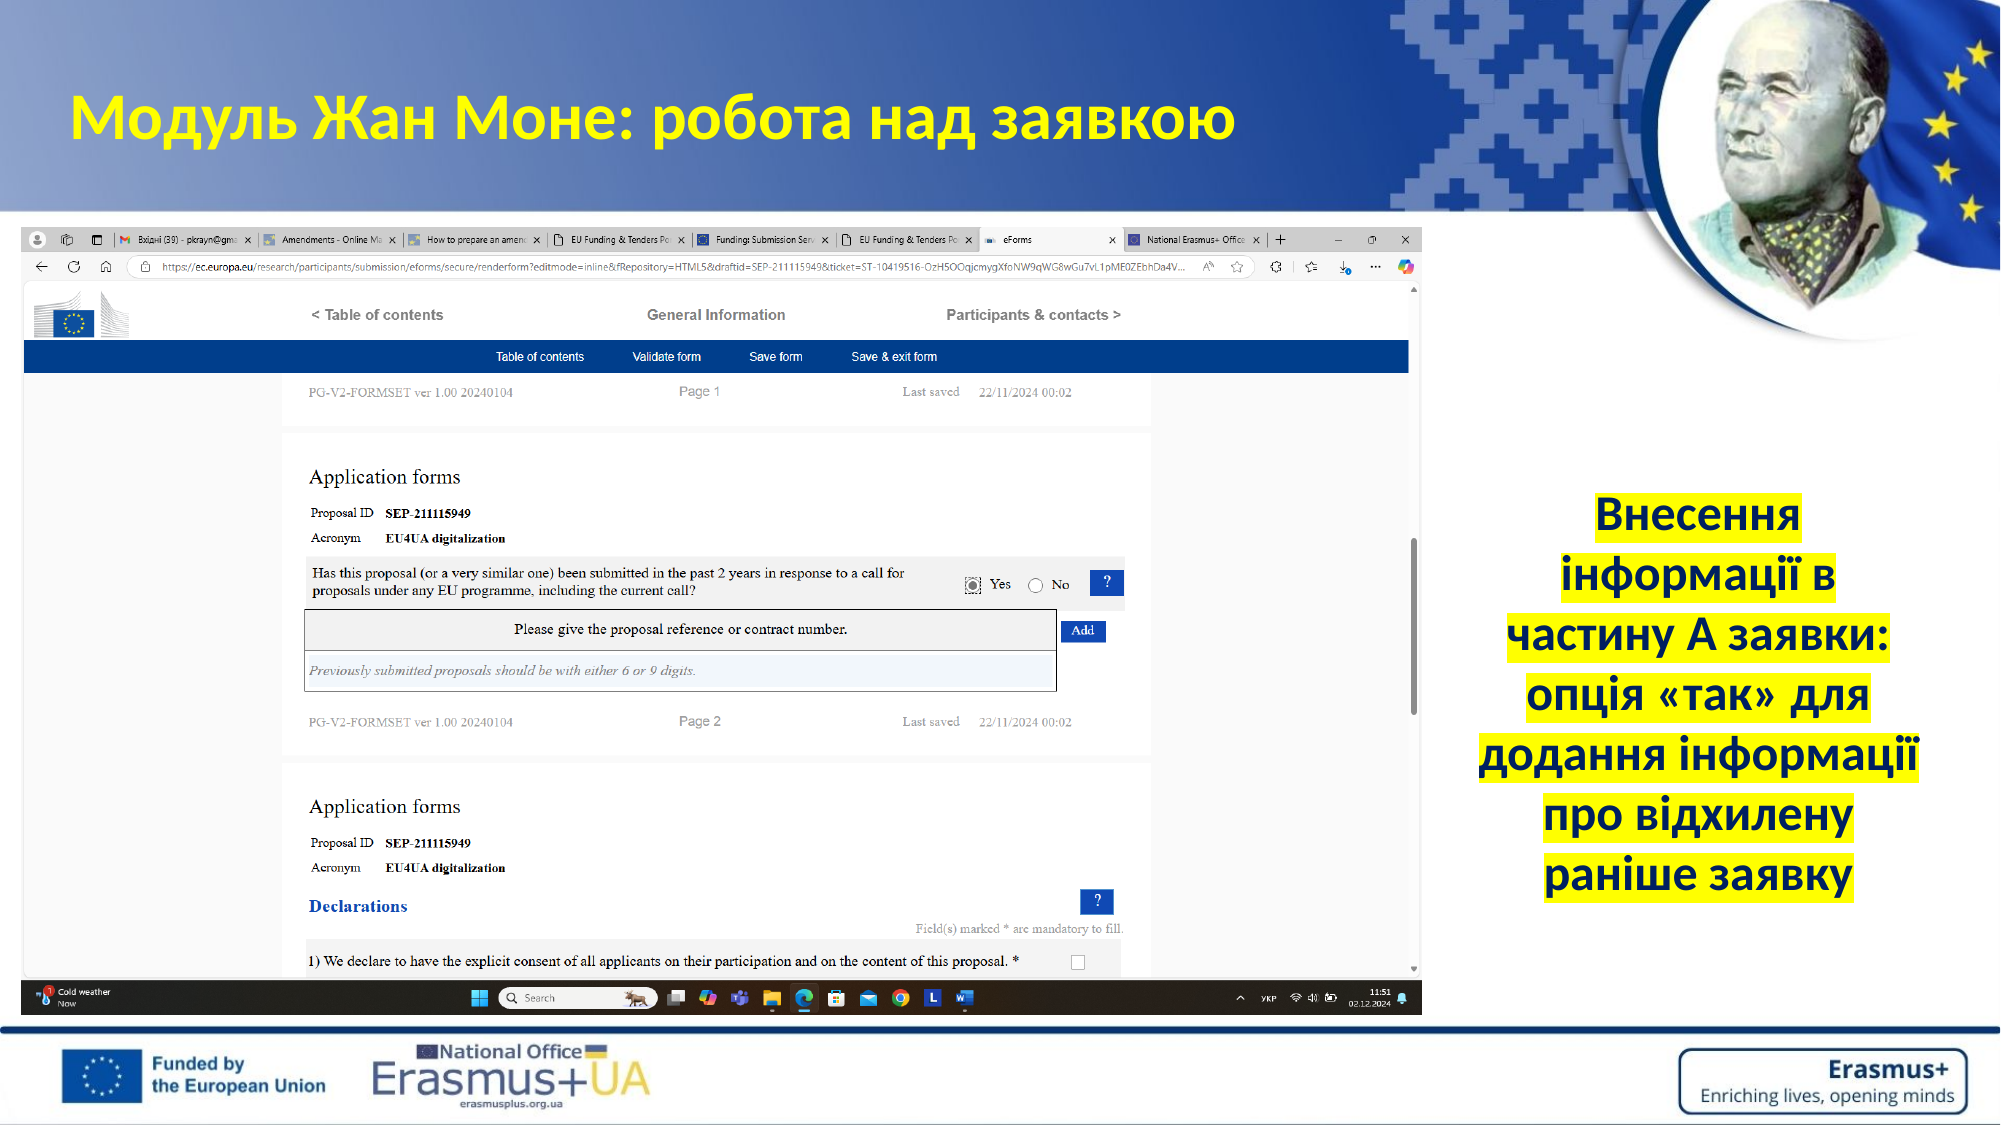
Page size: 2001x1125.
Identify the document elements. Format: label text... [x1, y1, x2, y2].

text_box Внесення інформації в частину А заявки: опція «так» для додання інформації про відхилену раніше заявку [1463, 473, 1935, 908]
picture [0, 0, 2001, 1125]
title Модуль Жан Моне: робота над заявкою [54, 58, 1553, 178]
